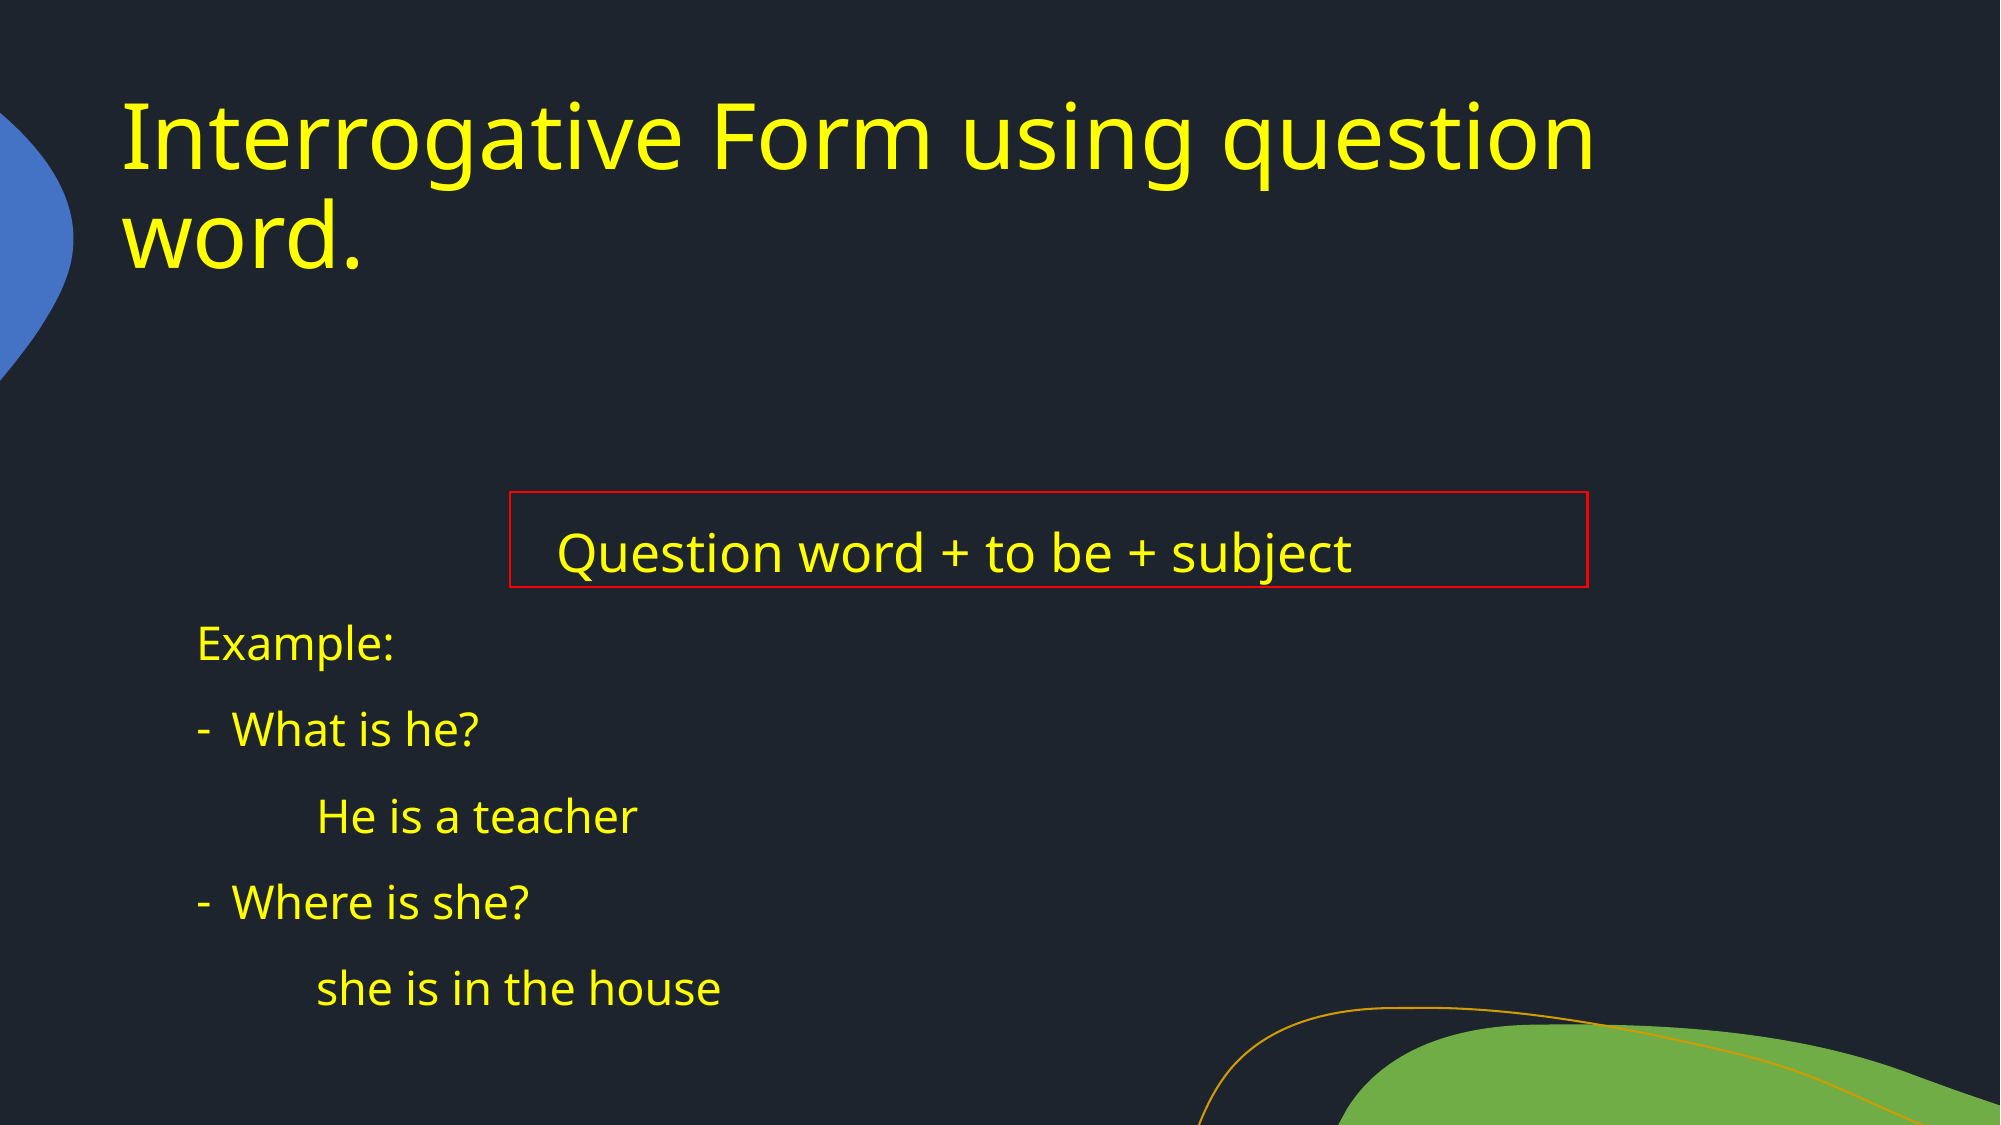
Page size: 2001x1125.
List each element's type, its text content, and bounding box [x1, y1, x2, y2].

title Interrogative Form using question word. [106, 74, 1649, 304]
list Question word + to be + subject Example: What is he? He is a teacher Where is she? she is in the house [181, 336, 1649, 1025]
text_box [509, 491, 1589, 588]
